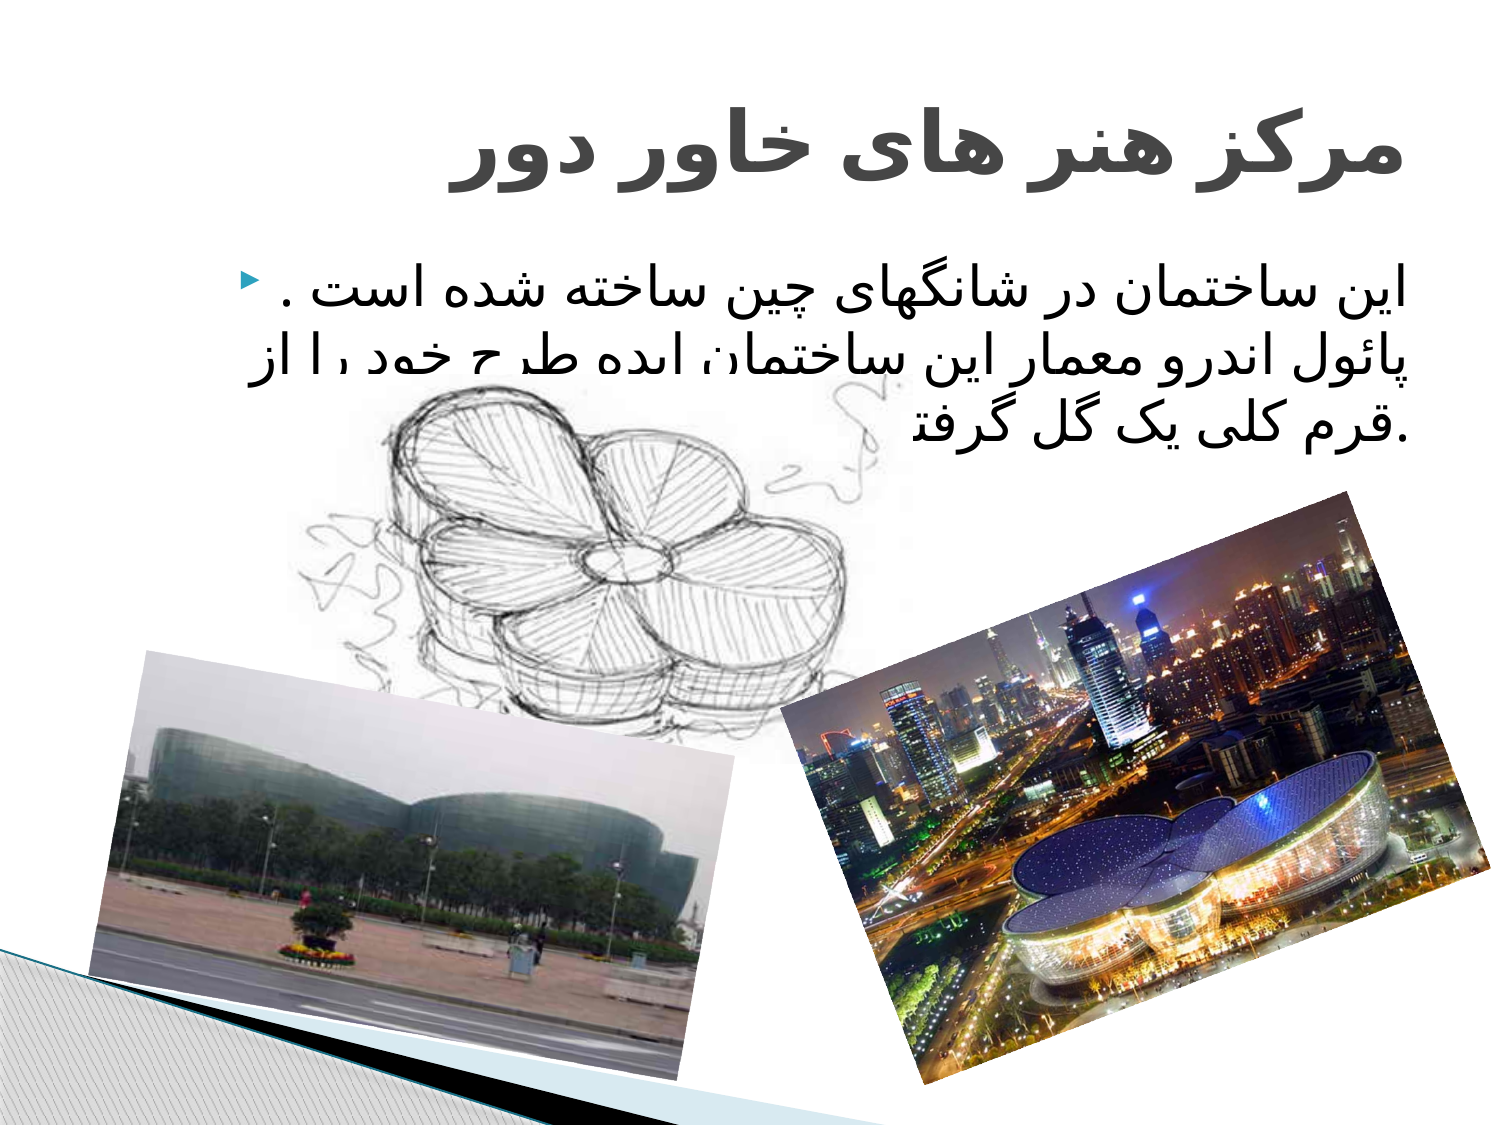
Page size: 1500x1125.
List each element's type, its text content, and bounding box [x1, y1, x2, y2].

list این ساختمان در شانگهای چین ساخته شده است . پائول اندرو معمار این ساختمان ایده طرح خود را از قرم کلی یک گل گرفته است. [75, 243, 1425, 986]
title مرکز هنر های خاور دور [75, 45, 1425, 233]
picture [89, 374, 1490, 1085]
